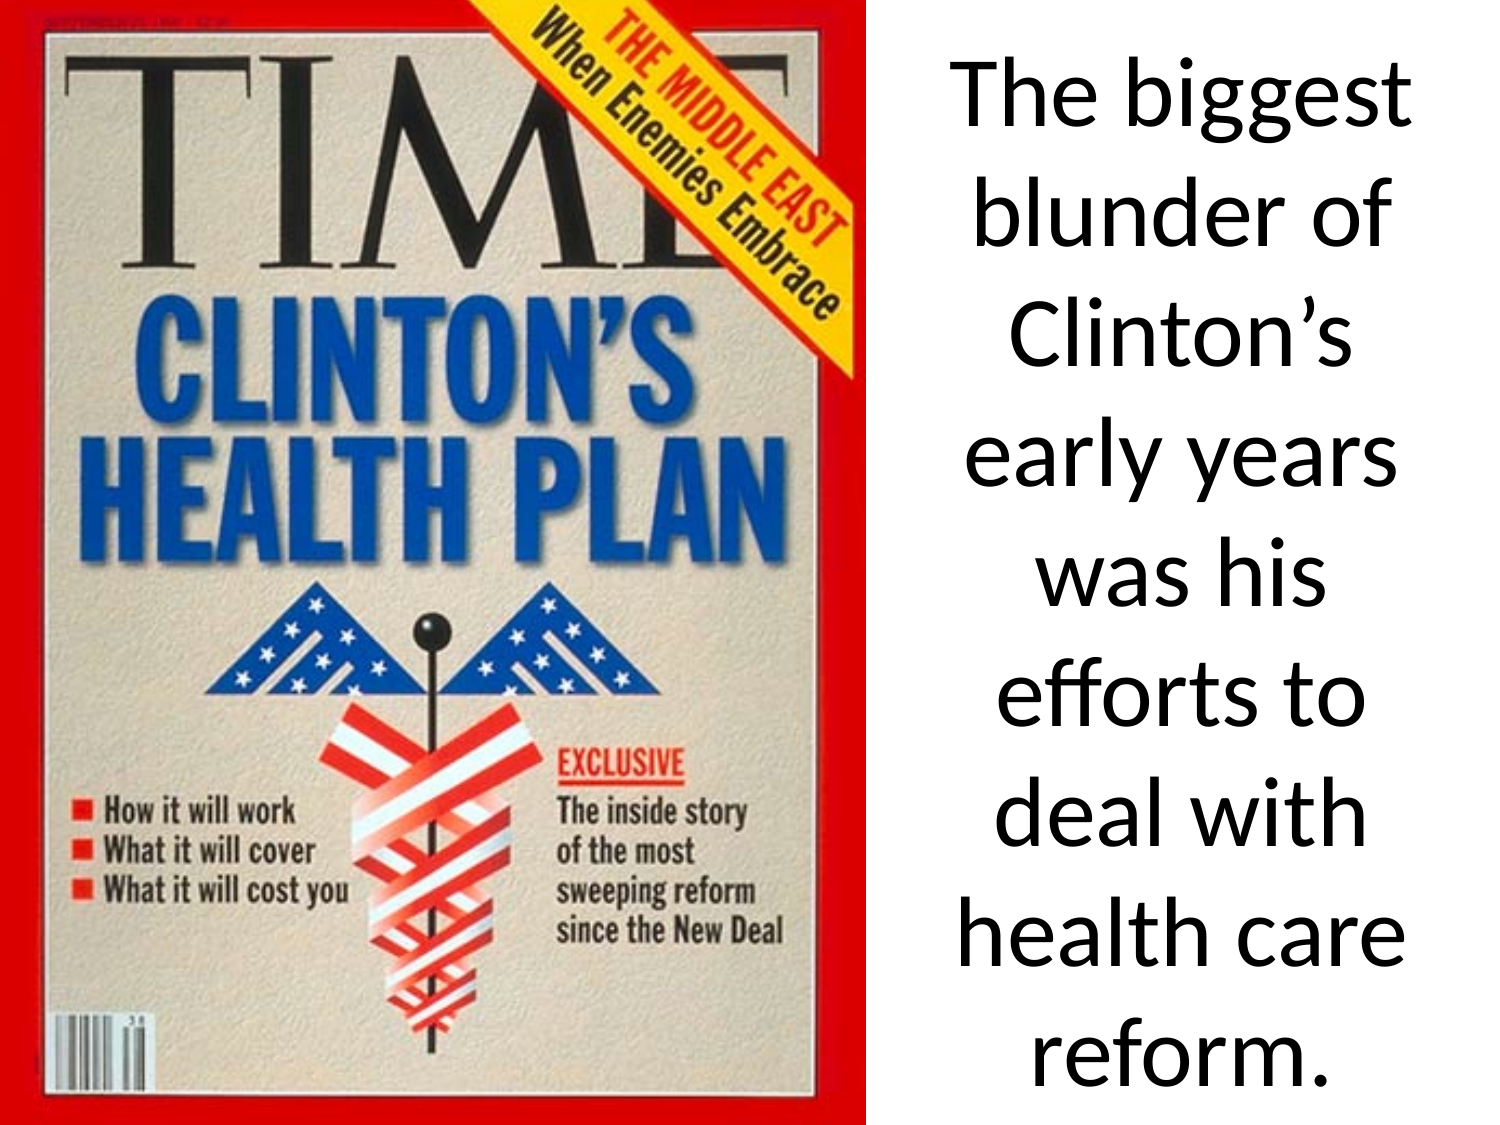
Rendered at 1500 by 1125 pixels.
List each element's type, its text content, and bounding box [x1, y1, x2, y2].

picture [0, 0, 866, 1125]
text_box The biggest blunder of Clinton’s early years was his efforts to deal with health care reform. [900, 19, 1464, 1114]
